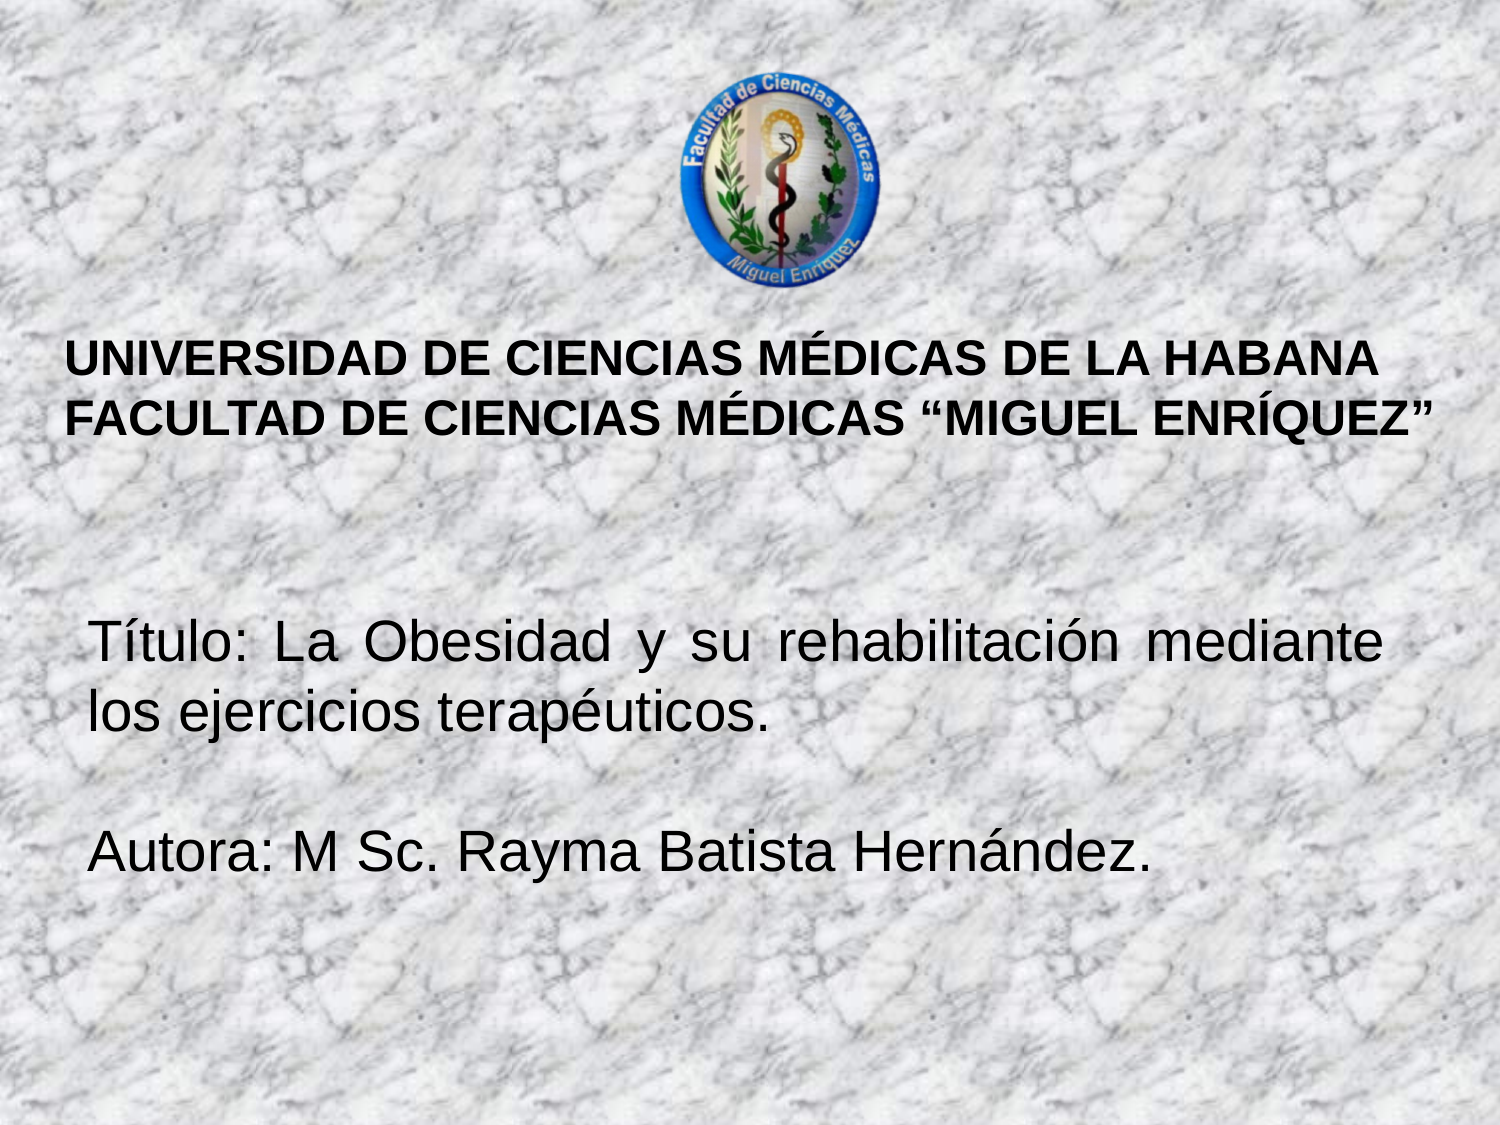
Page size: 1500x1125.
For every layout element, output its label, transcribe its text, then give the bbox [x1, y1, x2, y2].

text_box Título: La Obesidad y su rehabilitación mediante los ejercicios terapéuticos. Autora: M Sc. Rayma Batista Hernández. [72, 595, 1403, 891]
text_box UNIVERSIDAD DE CIENCIAS MÉDICAS DE LA HABANA FACULTAD DE CIENCIAS MÉDICAS “MIGUEL ENRÍQUEZ” [50, 318, 1460, 453]
picture [0, 0, 1500, 1125]
